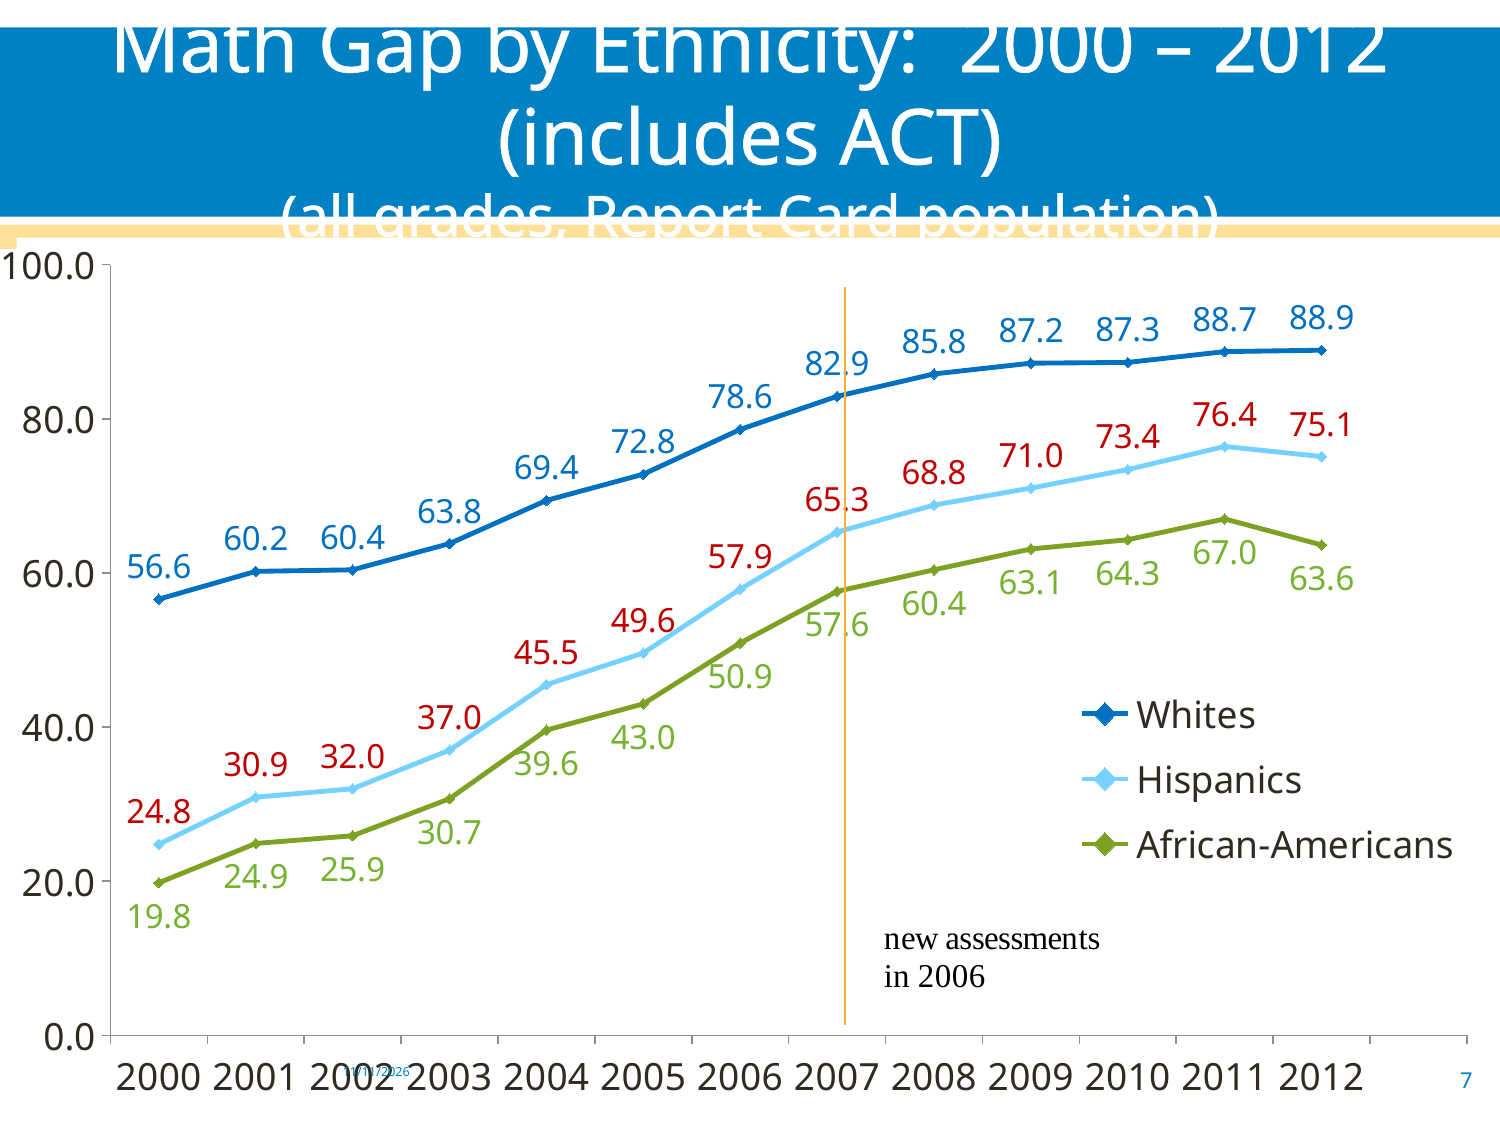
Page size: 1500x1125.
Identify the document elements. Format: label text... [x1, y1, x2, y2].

picture [589, 213, 612, 217]
title Math Gap by Ethnicity: 2000 – 2012 (includes ACT) (all grades, Report Card population) [75, 29, 1425, 213]
chart [0, 237, 1500, 1125]
